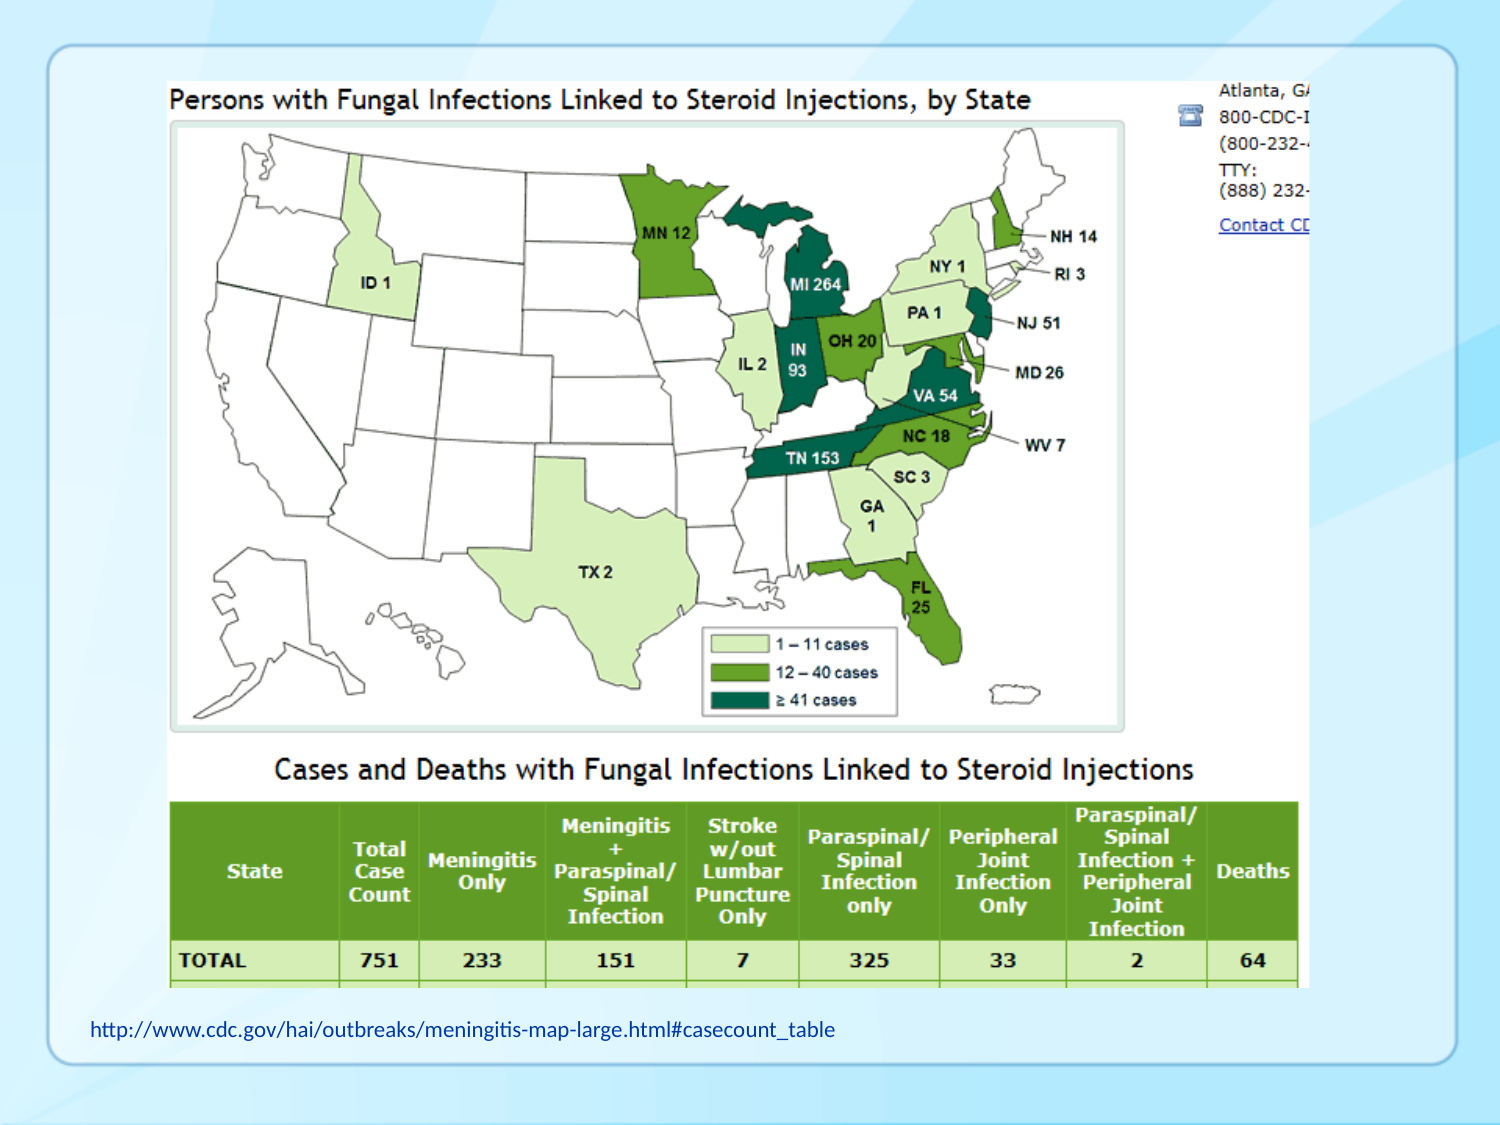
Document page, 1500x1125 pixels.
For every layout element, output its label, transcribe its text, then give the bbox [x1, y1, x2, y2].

picture [0, 0, 1500, 1125]
list http://www.cdc.gov/hai/outbreaks/meningitis-map-large.html#casecount_table [75, 987, 1425, 1050]
title Fungal Meningitis [75, 45, 1425, 233]
